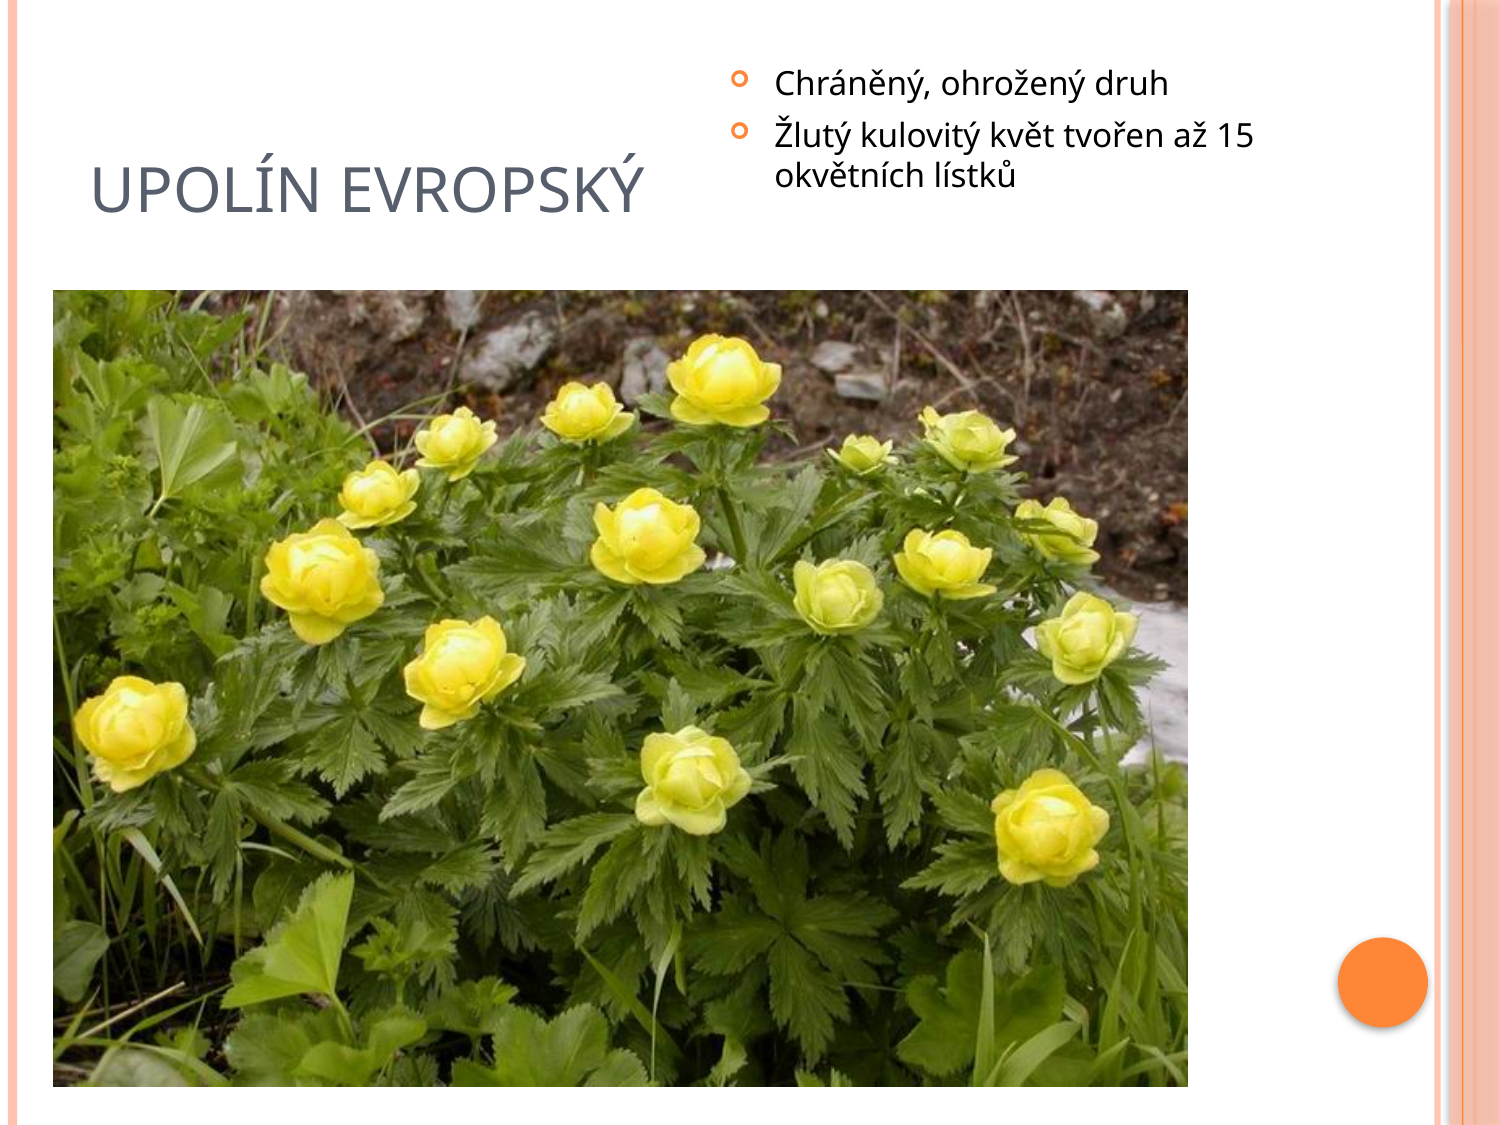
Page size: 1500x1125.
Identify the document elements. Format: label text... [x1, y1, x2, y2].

title Upolín evropský [75, 45, 1300, 233]
list Chráněný, ohrožený druh Žlutý kulovitý květ tvořen až 15 okvětních lístků [714, 54, 1294, 244]
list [52, 290, 1188, 1087]
